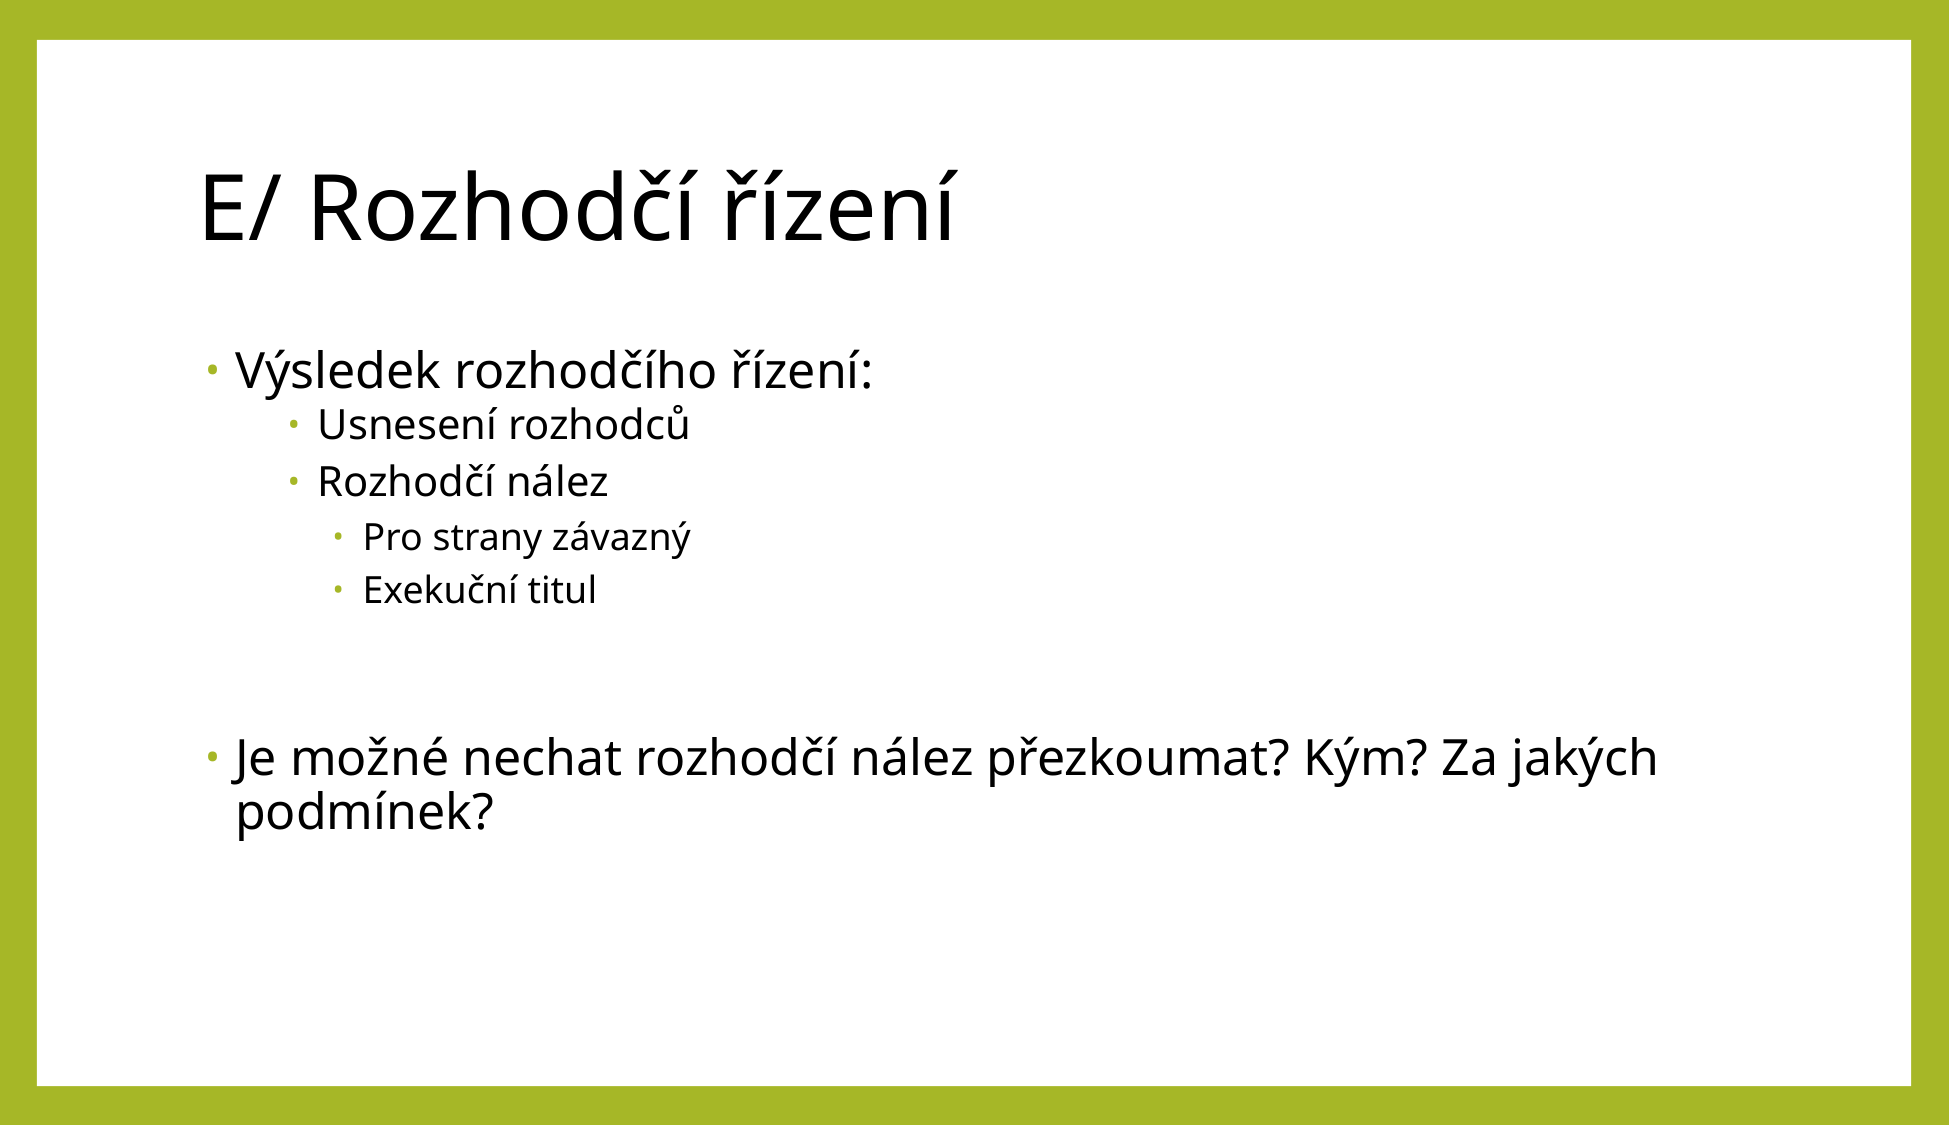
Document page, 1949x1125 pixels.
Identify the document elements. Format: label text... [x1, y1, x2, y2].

title E/ Rozhodčí řízení [182, 99, 1762, 323]
list Výsledek rozhodčího řízení: Usnesení rozhodců Rozhodčí nález Pro strany závazný Exekuční titul Je možné nechat rozhodčí nález přezkoumat? Kým? Za jakých podmínek? [182, 337, 1761, 1000]
